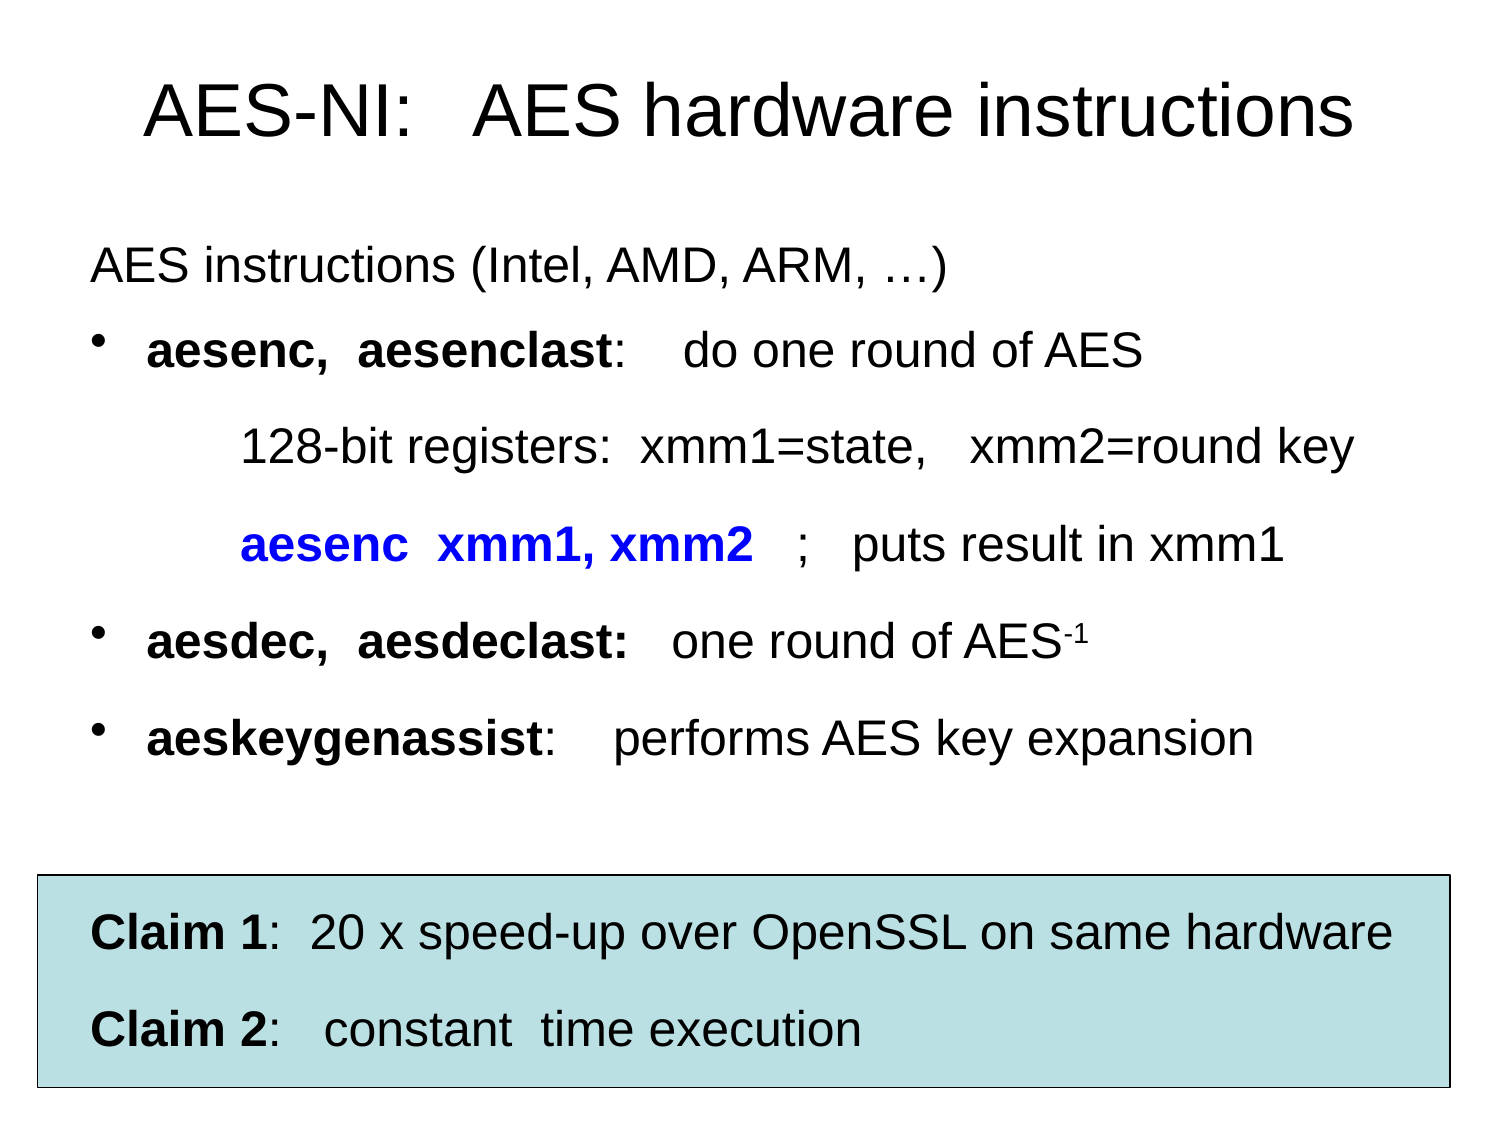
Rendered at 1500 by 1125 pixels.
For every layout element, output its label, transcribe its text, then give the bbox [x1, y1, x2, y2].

title AES-NI: AES hardware instructions [74, 37, 1426, 176]
text_box [37, 874, 1450, 1088]
list AES instructions (Intel, AMD, ARM, …) aesenc, aesenclast: do one round of AES 128-bit registers: xmm1=state, xmm2=round key aesenc xmm1, xmm2 ; puts result in xmm1 aesdec, aesdeclast: one round of AES-1 aeskeygenassist: performs AES key expansion Claim 1: 20 x speed-up over OpenSSL on same hardware Claim 2: constant time execution [74, 224, 1426, 1063]
